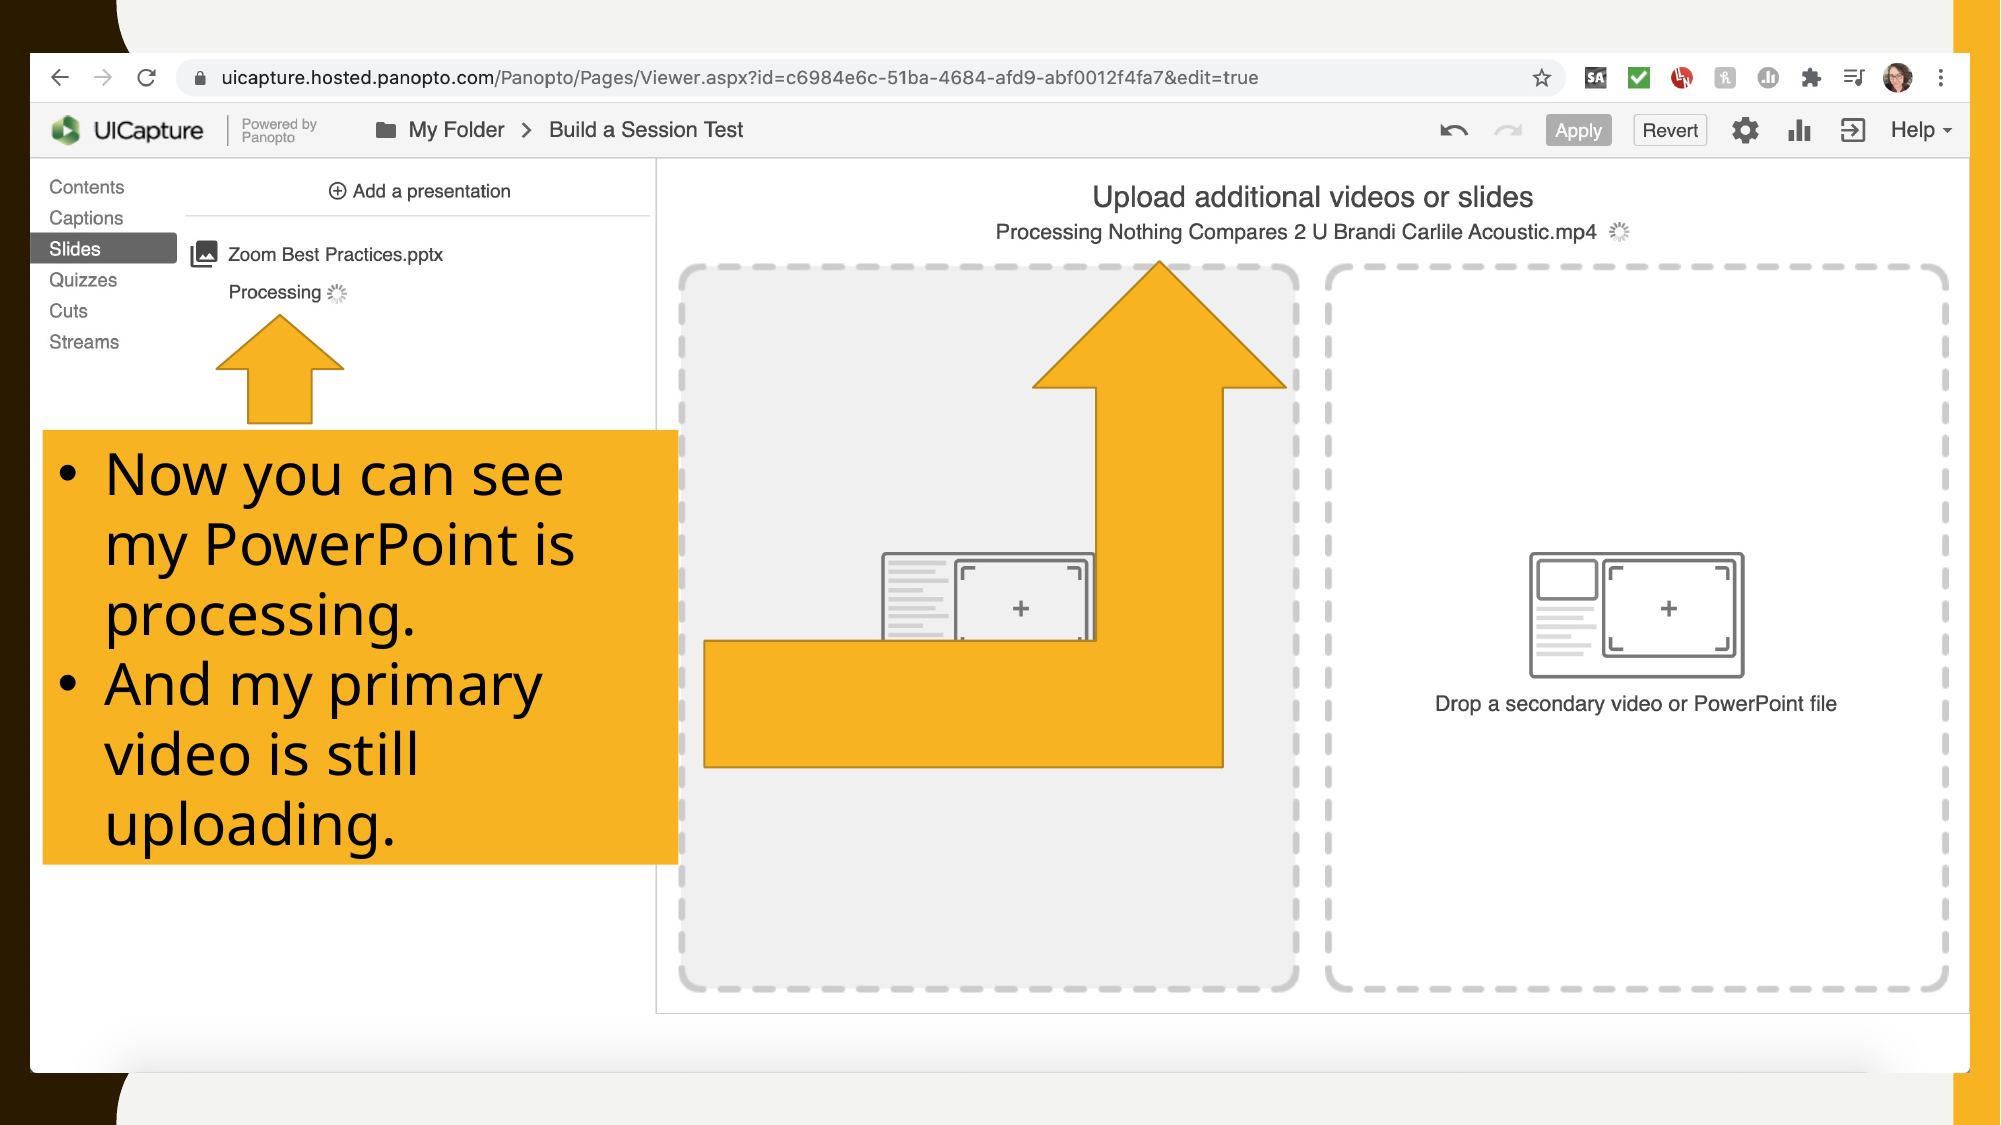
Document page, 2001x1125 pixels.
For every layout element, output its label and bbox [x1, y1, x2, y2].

list [29, 53, 1970, 1073]
